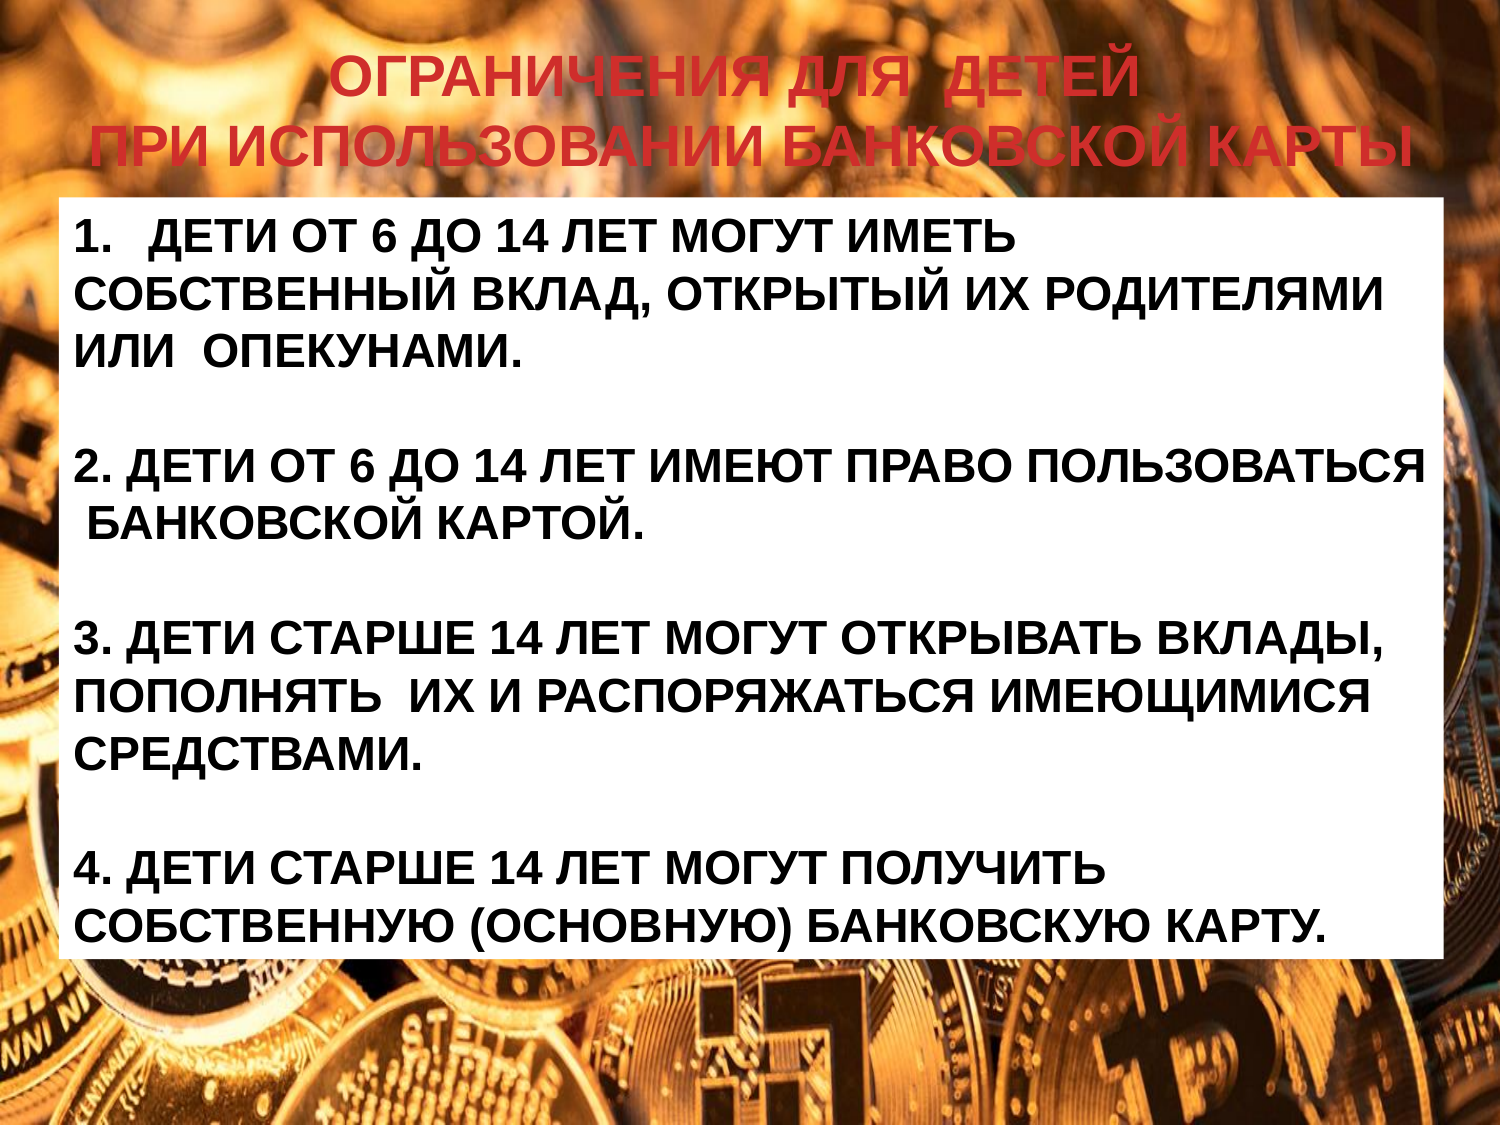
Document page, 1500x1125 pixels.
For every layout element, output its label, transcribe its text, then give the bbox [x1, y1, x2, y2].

text_box ОГРАНИЧЕНИЯ ДЛЯ ДЕТЕЙ ПРИ ИСПОЛЬЗОВАНИИ БАНКОВСКОЙ КАРТЫ [73, 30, 1430, 186]
text_box ДЕТИ ОТ 6 ДО 14 ЛЕТ МОГУТ ИМЕТЬ СОБСТВЕННЫЙ ВКЛАД, ОТКРЫТЫЙ ИХ РОДИТЕЛЯМИ ИЛИ ОПЕКУНАМИ. 2. ДЕТИ ОТ 6 ДО 14 ЛЕТ ИМЕЮТ ПРАВО ПОЛЬЗОВАТЬСЯ БАНКОВСКОЙ КАРТОЙ. 3. ДЕТИ СТАРШЕ 14 ЛЕТ МОГУТ ОТКРЫВАТЬ ВКЛАДЫ, ПОПОЛНЯТЬ ИХ И РАСПОРЯЖАТЬСЯ ИМЕЮЩИМИСЯ СРЕДСТВАМИ. 4. ДЕТИ СТАРШЕ 14 ЛЕТ МОГУТ ПОЛУЧИТЬ СОБСТВЕННУЮ (ОСНОВНУЮ) БАНКОВСКУЮ КАРТУ. [58, 197, 1444, 960]
picture [0, 0, 1500, 1125]
